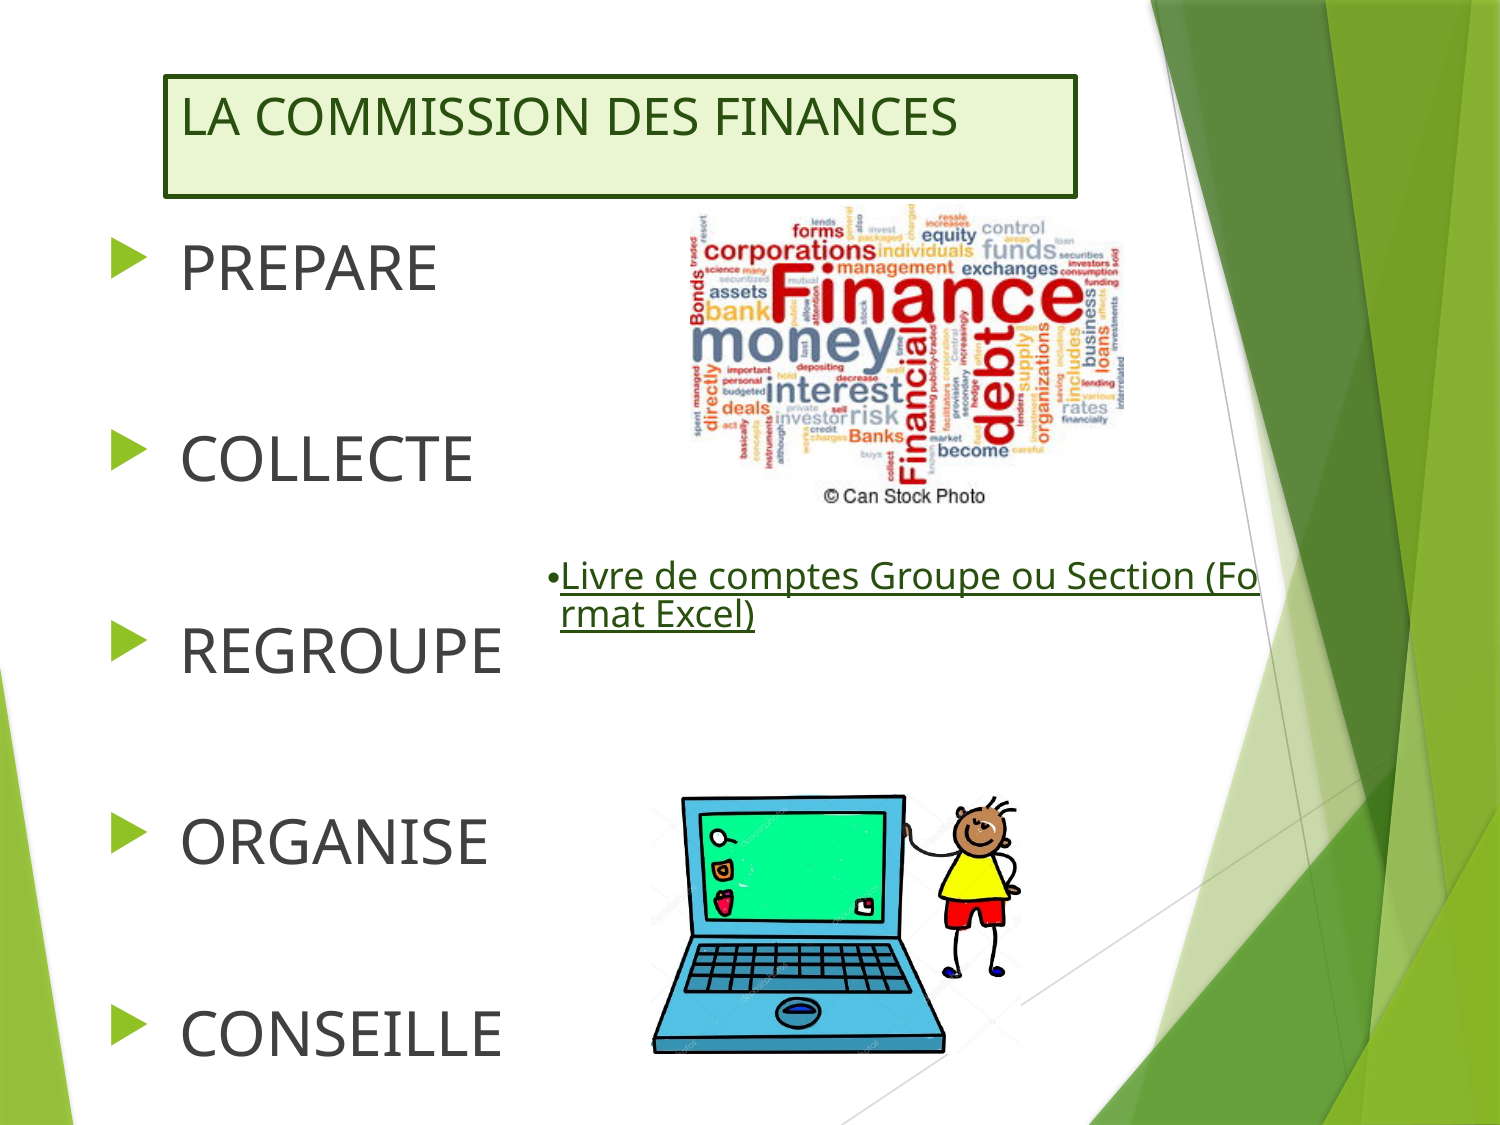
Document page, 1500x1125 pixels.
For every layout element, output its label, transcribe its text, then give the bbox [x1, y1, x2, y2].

picture [690, 203, 1125, 508]
picture [650, 794, 1021, 1055]
list PREPARE COLLECTE REGROUPE ORGANISE CONSEILLE [91, 219, 1191, 1106]
text_box Livre de comptes Groupe ou Section (Format Excel) [532, 544, 1283, 611]
title LA COMMISSION DES FINANCES [165, 76, 1076, 197]
